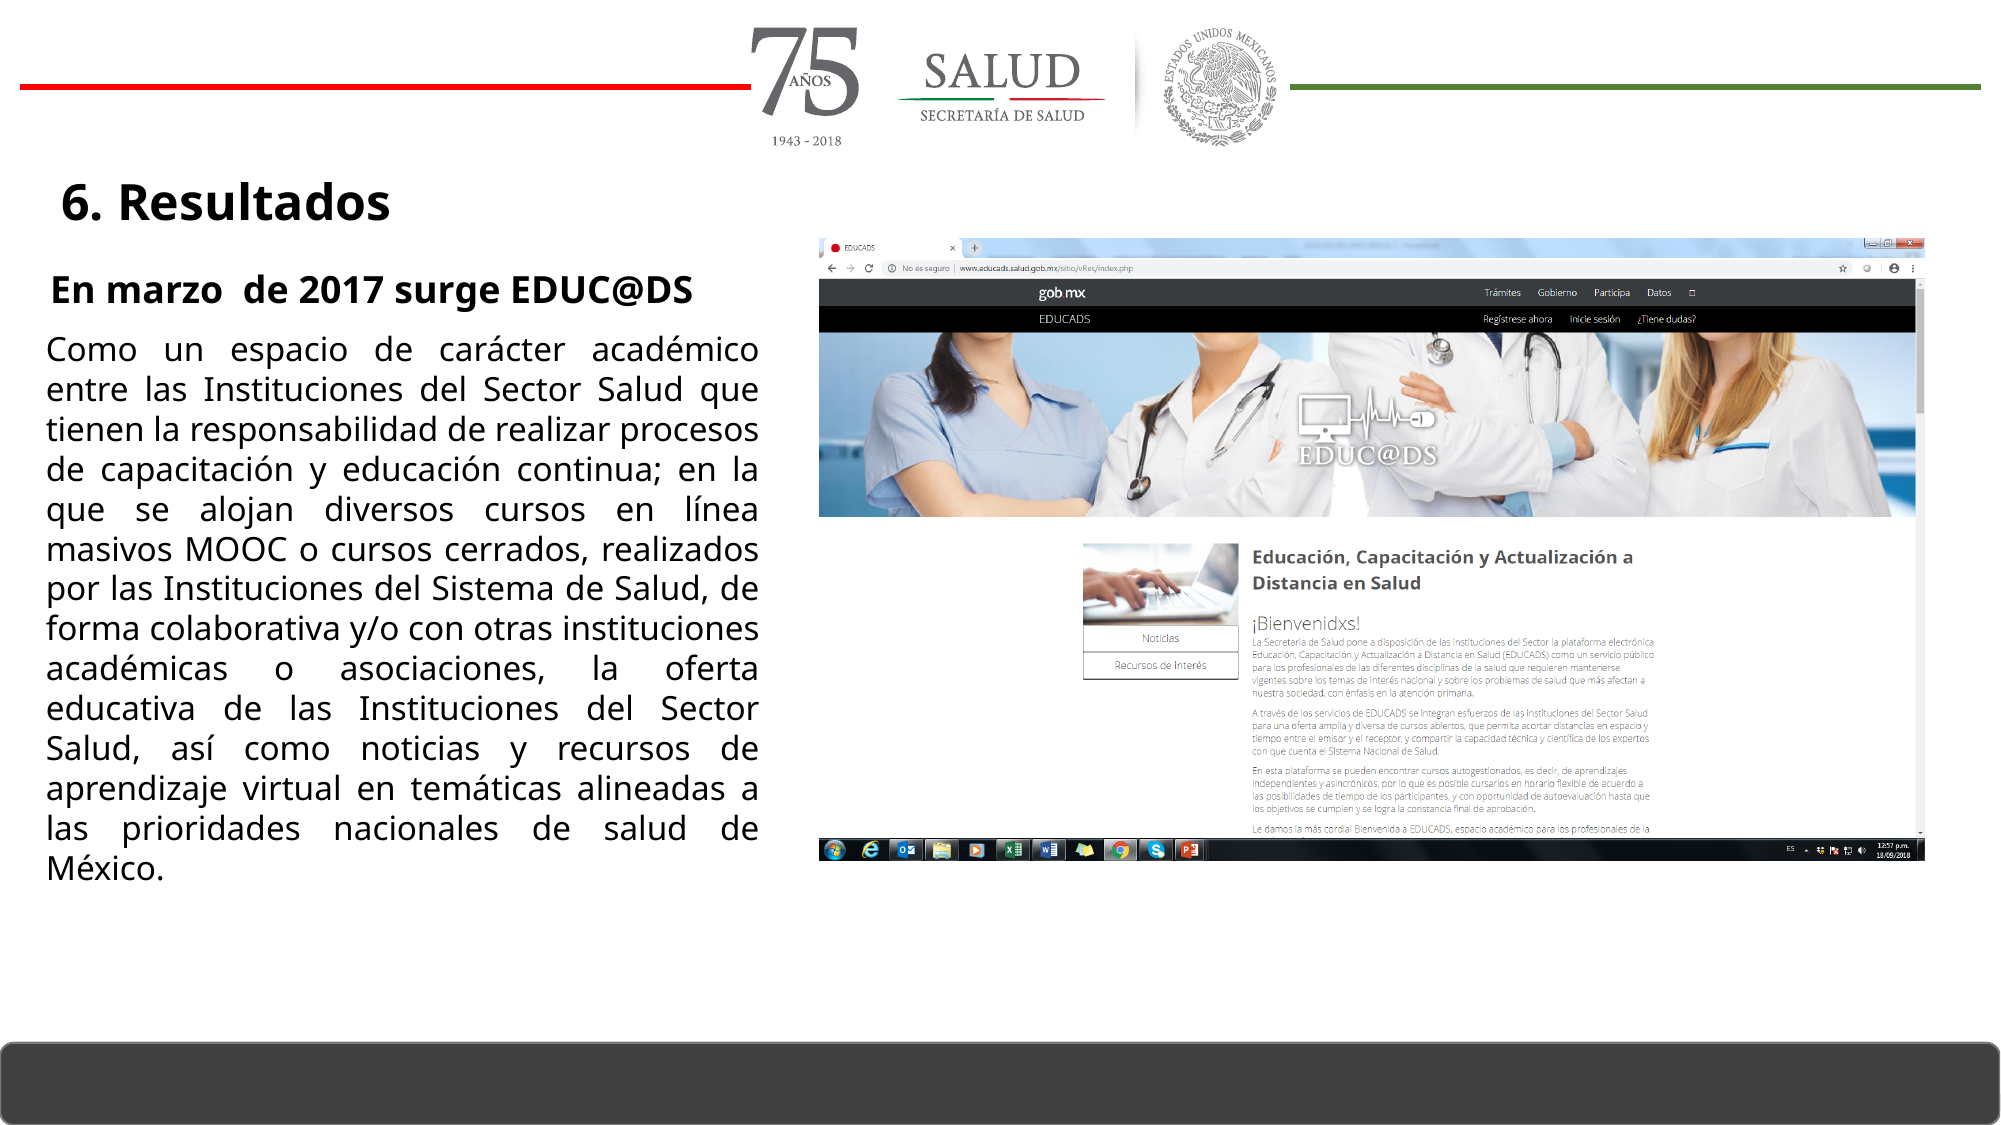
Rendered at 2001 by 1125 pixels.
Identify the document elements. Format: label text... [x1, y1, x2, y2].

text_box Como un espacio de carácter académico entre las Instituciones del Sector Salud que tienen la responsabilidad de realizar procesos de capacitación y educación continua; en la que se alojan diversos cursos en línea masivos MOOC o cursos cerrados, realizados por las Instituciones del Sistema de Salud, de forma colaborativa y/o con otras instituciones académicas o asociaciones, la oferta educativa de las Instituciones del Sector Salud, así como noticias y recursos de aprendizaje virtual en temáticas alineadas a las prioridades nacionales de salud de México. [31, 320, 776, 895]
text_box En marzo de 2017 surge EDUC@DS [0, 264, 763, 320]
text_box 6. Resultados [46, 163, 776, 238]
picture [819, 238, 1925, 861]
